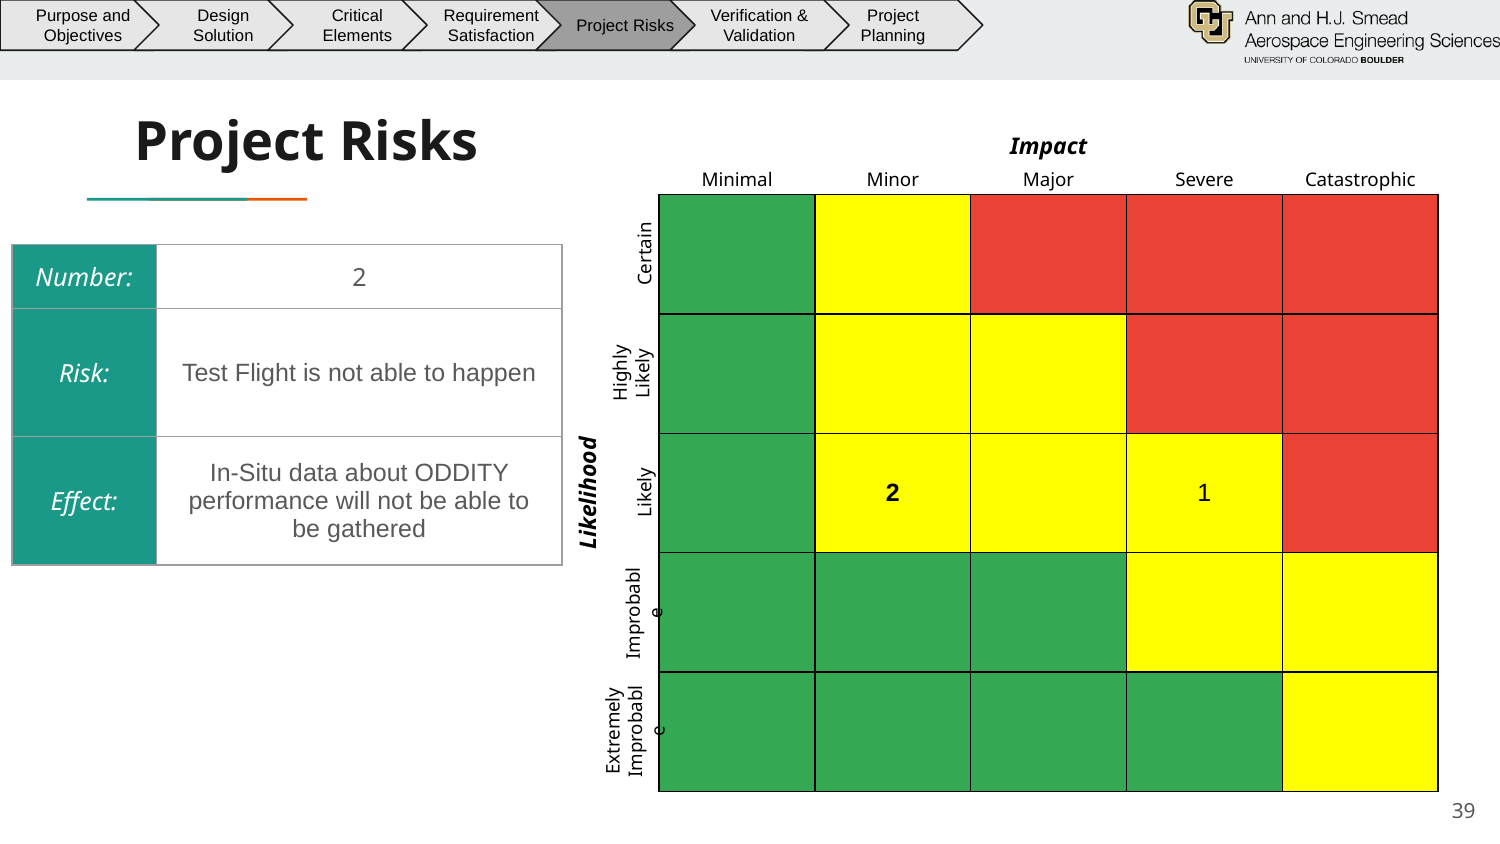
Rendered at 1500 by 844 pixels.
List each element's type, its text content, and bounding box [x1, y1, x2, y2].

text_box Major [970, 164, 1126, 195]
text_box Severe [1126, 164, 1282, 195]
picture [1188, 0, 1500, 64]
table_cell Risk: [13, 309, 156, 436]
table_cell [971, 434, 1126, 552]
table_cell [1127, 553, 1282, 671]
table_cell [816, 315, 970, 433]
text_box Extremely Improbable [609, 669, 659, 794]
text_box Catastrophic [1282, 164, 1439, 195]
table_cell [971, 315, 1126, 433]
table_cell [1127, 315, 1282, 433]
text_box Likelihood [571, 415, 602, 571]
text_box Purpose and Objectives [0, 0, 158, 51]
table_cell [660, 434, 814, 552]
table_cell In-Situ data about ODDITY performance will not be able to be gathered [157, 437, 561, 564]
table_header [1127, 195, 1282, 313]
table_header 2 [157, 245, 561, 308]
text_box Project Planning [825, 0, 983, 51]
table_cell [971, 553, 1126, 671]
title Project Risks [119, 91, 1381, 180]
table_header [971, 195, 1126, 313]
table_cell [816, 553, 970, 671]
table_cell [816, 673, 970, 791]
table_cell [1283, 673, 1437, 791]
table_cell [1283, 315, 1437, 433]
slide_number ‹#› [1400, 779, 1491, 844]
text_box Project Risks [535, 0, 694, 51]
table_cell [1283, 434, 1437, 552]
table_cell [660, 553, 814, 671]
table_header [816, 195, 970, 313]
text_box Critical Elements [267, 0, 426, 51]
table_cell [660, 315, 814, 433]
text_box Verification & Validation [669, 0, 850, 51]
table_cell 2 [816, 434, 970, 552]
text_box Highly Likely [601, 313, 659, 433]
text_box Likely [628, 433, 659, 549]
table_header [1283, 195, 1437, 313]
table_cell [660, 673, 814, 791]
text_box Design Solution [133, 0, 292, 51]
text_box Certain [628, 194, 659, 313]
table_cell [971, 673, 1126, 791]
table_header [660, 195, 814, 313]
table_cell [1283, 553, 1437, 671]
text_box Improbable [628, 549, 659, 669]
table_cell Effect: [13, 437, 156, 564]
text_box Requirement Satisfaction [401, 0, 560, 51]
text_box Minor [814, 164, 970, 195]
table_header Number: [13, 245, 156, 308]
table_cell 1 [1127, 434, 1282, 552]
table_cell [1127, 673, 1282, 791]
text_box Minimal [659, 164, 814, 195]
text_box Impact [970, 130, 1127, 161]
table_cell Test Flight is not able to happen [157, 309, 561, 436]
